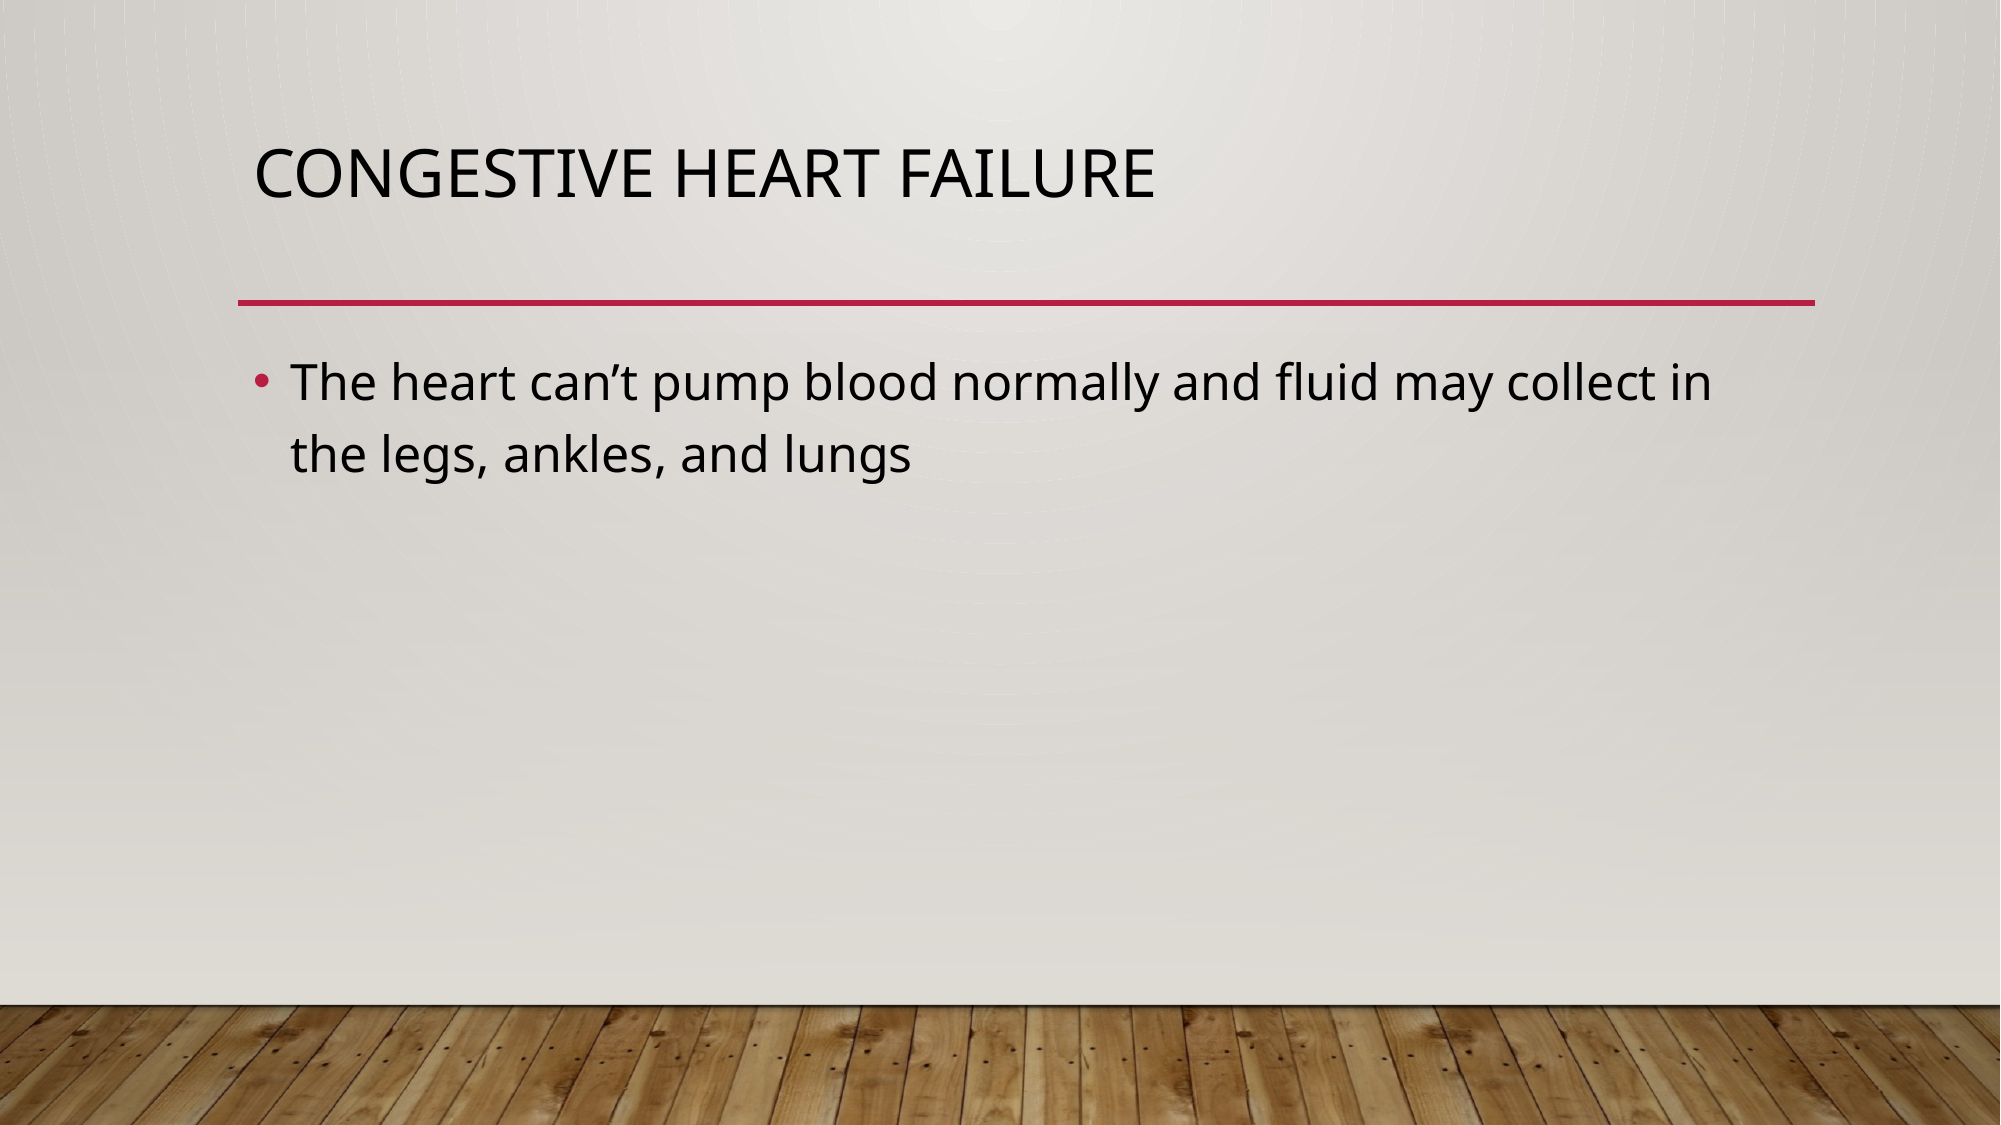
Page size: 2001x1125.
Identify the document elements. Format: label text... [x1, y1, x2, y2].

picture [0, 1005, 2000, 1125]
list The heart can’t pump blood normally and fluid may collect in the legs, ankles, and lungs [238, 330, 1814, 897]
title Congestive heart failure [238, 131, 1814, 305]
